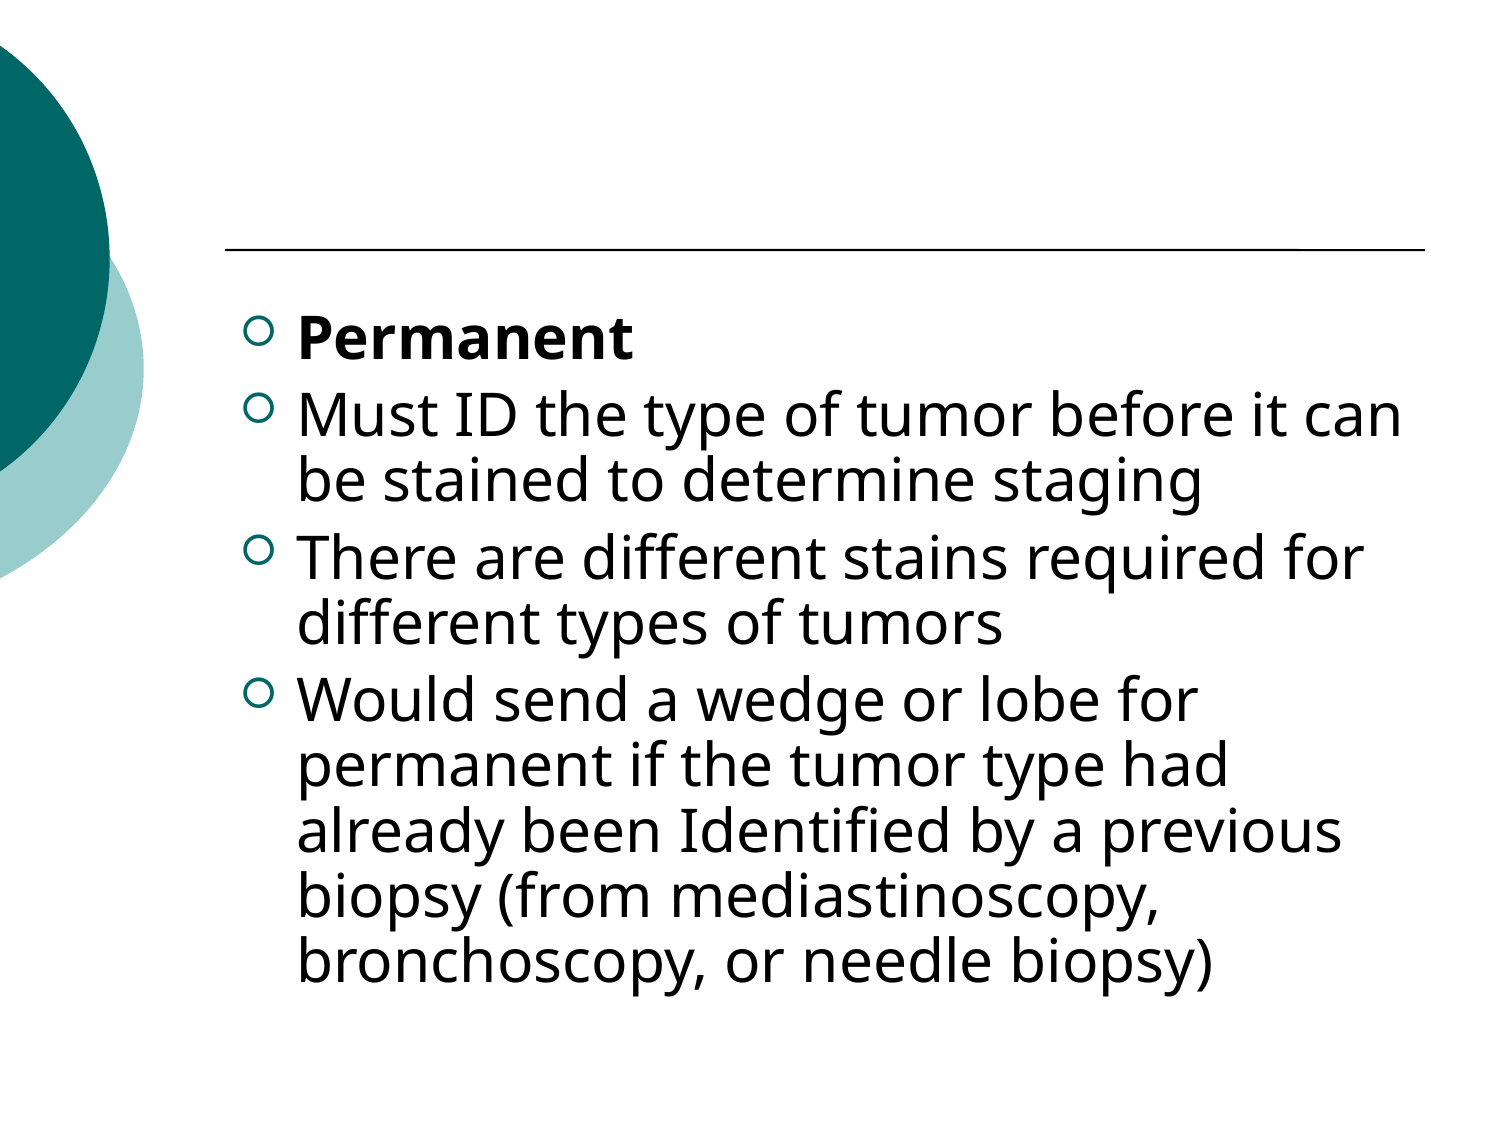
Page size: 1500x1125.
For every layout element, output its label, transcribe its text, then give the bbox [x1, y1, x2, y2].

list Permanent Must ID the type of tumor before it can be stained to determine staging There are different stains required for different types of tumors Would send a wedge or lobe for permanent if the tumor type had already been Identified by a previous biopsy (from mediastinoscopy, bronchoscopy, or needle biopsy) [224, 299, 1425, 975]
